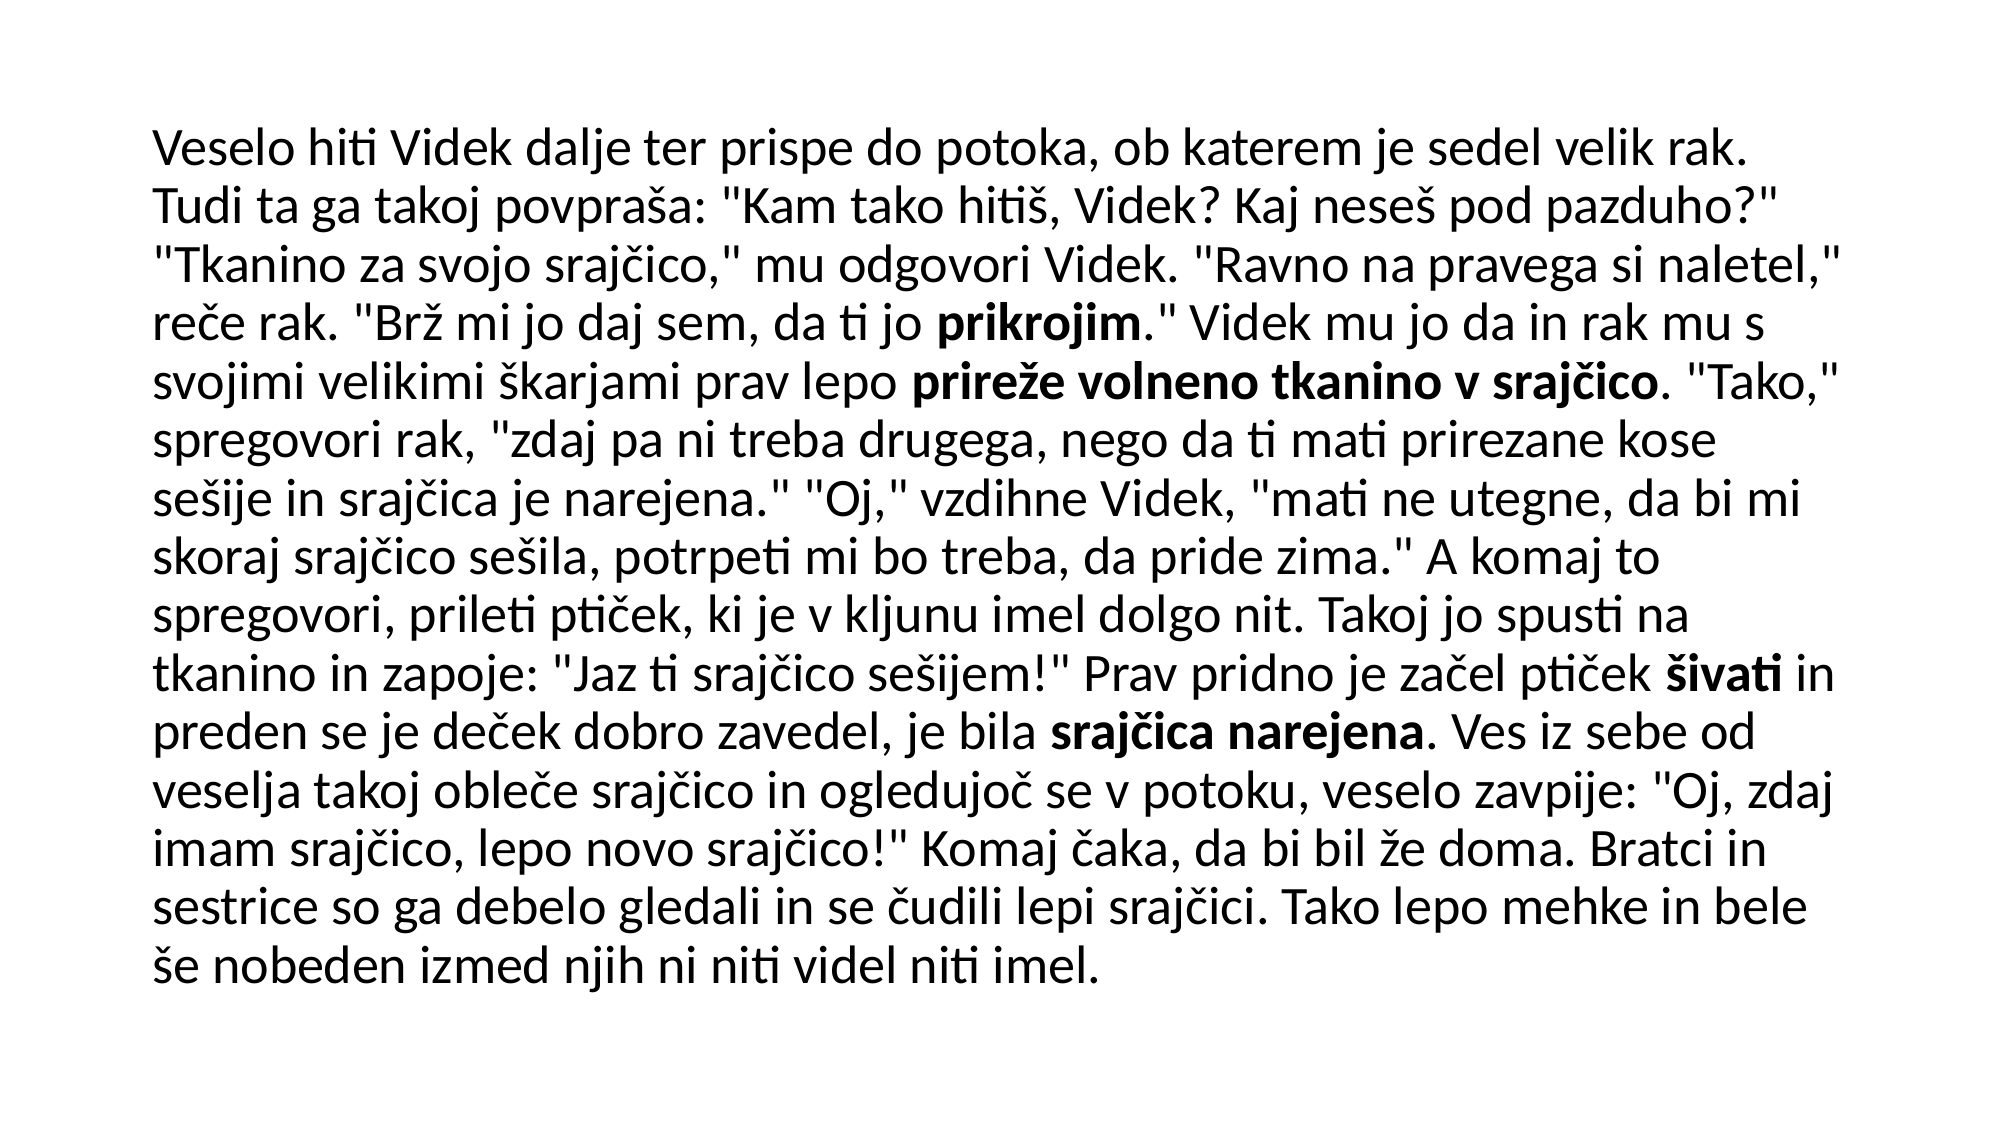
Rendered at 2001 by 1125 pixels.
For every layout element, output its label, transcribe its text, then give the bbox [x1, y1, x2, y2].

list Veselo hiti Videk dalje ter prispe do potoka, ob katerem je sedel velik rak. Tudi ta ga takoj povpraša: "Kam tako hitiš, Videk? Kaj neseš pod pazduho?" "Tkanino za svojo srajčico," mu odgovori Videk. "Ravno na pravega si naletel," reče rak. "Brž mi jo daj sem, da ti jo prikrojim." Videk mu jo da in rak mu s svojimi velikimi škarjami prav lepo prireže volneno tkanino v srajčico. "Tako," spregovori rak, "zdaj pa ni treba drugega, nego da ti mati prirezane kose sešije in srajčica je narejena." "Oj," vzdihne Videk, "mati ne utegne, da bi mi skoraj srajčico sešila, potrpeti mi bo treba, da pride zima." A komaj to spregovori, prileti ptiček, ki je v kljunu imel dolgo nit. Takoj jo spusti na tkanino in zapoje: "Jaz ti srajčico sešijem!" Prav pridno je začel ptiček šivati in preden se je deček dobro zavedel, je bila srajčica narejena. Ves iz sebe od veselja takoj obleče srajčico in ogledujoč se v potoku, veselo zavpije: "Oj, zdaj imam srajčico, lepo novo srajčico!" Komaj čaka, da bi bil že doma. Bratci in sestrice so ga debelo gledali in se čudili lepi srajčici. Tako lepo mehke in bele še nobeden izmed njih ni niti videl niti imel. [137, 111, 1863, 1014]
